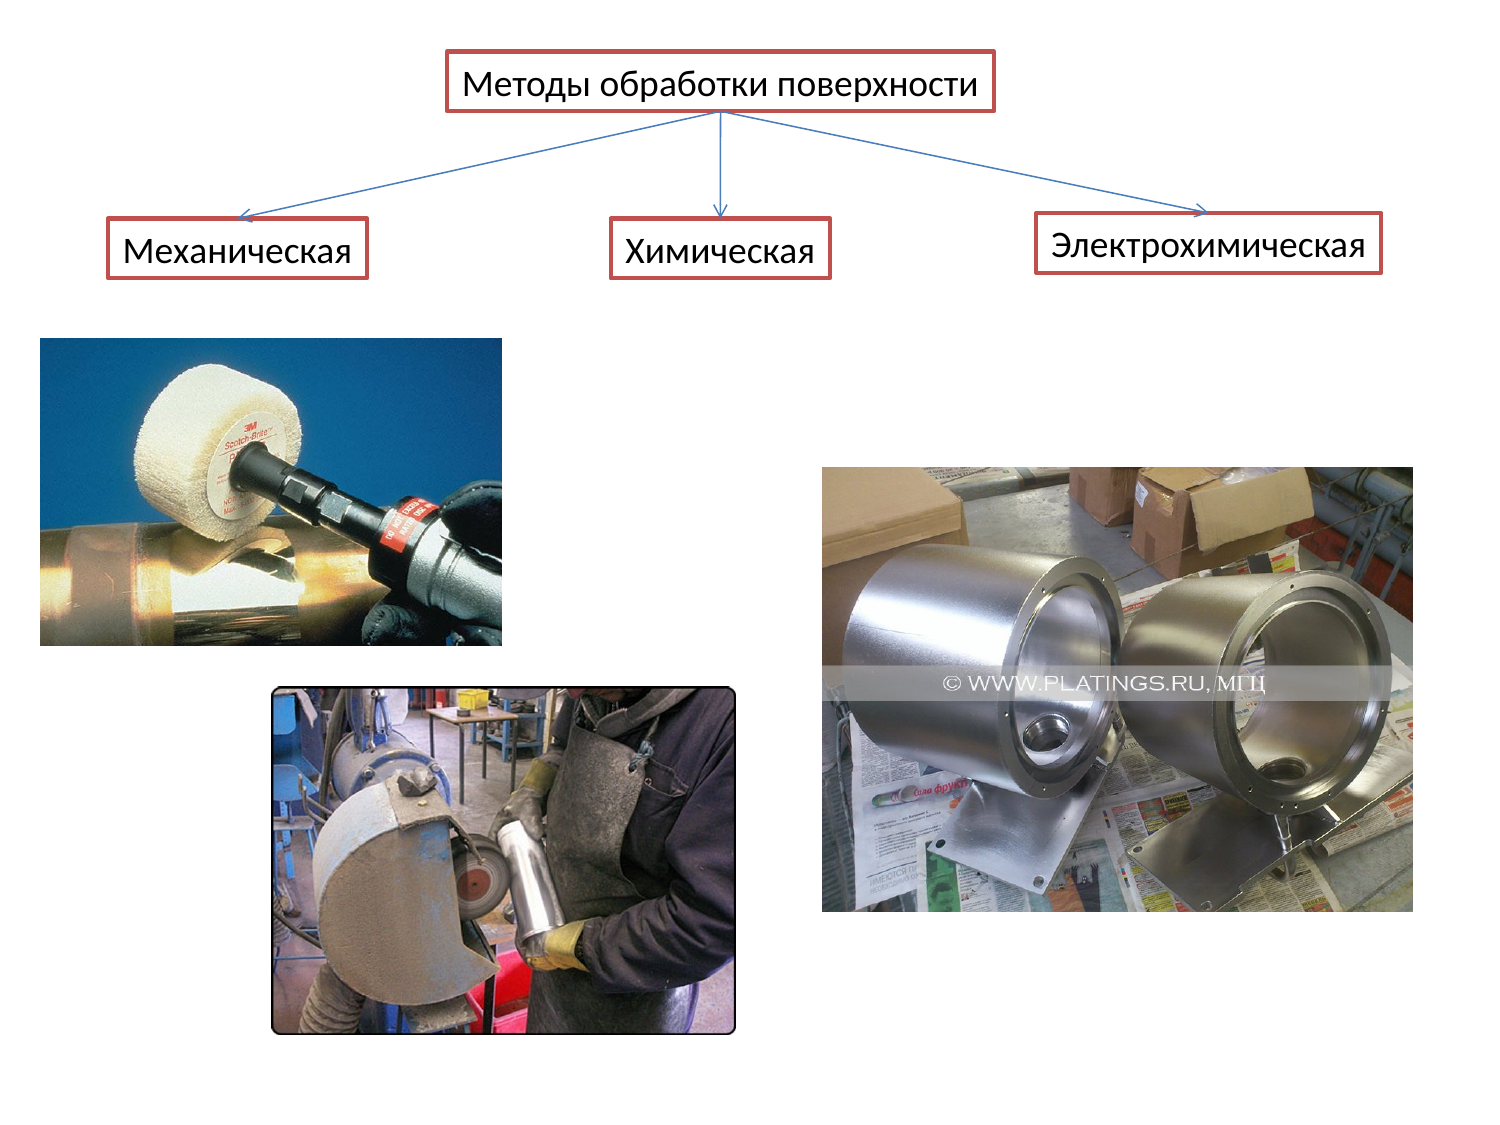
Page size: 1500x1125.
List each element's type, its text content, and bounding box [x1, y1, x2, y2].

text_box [237, 111, 718, 219]
text_box Химическая [609, 221, 832, 280]
picture [270, 686, 736, 1036]
picture [822, 467, 1414, 912]
text_box Механическая [106, 216, 369, 280]
text_box Методы обработки поверхности [445, 49, 996, 110]
text_box Электрохимическая [1034, 211, 1383, 275]
picture [40, 337, 502, 646]
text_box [720, 111, 1210, 214]
